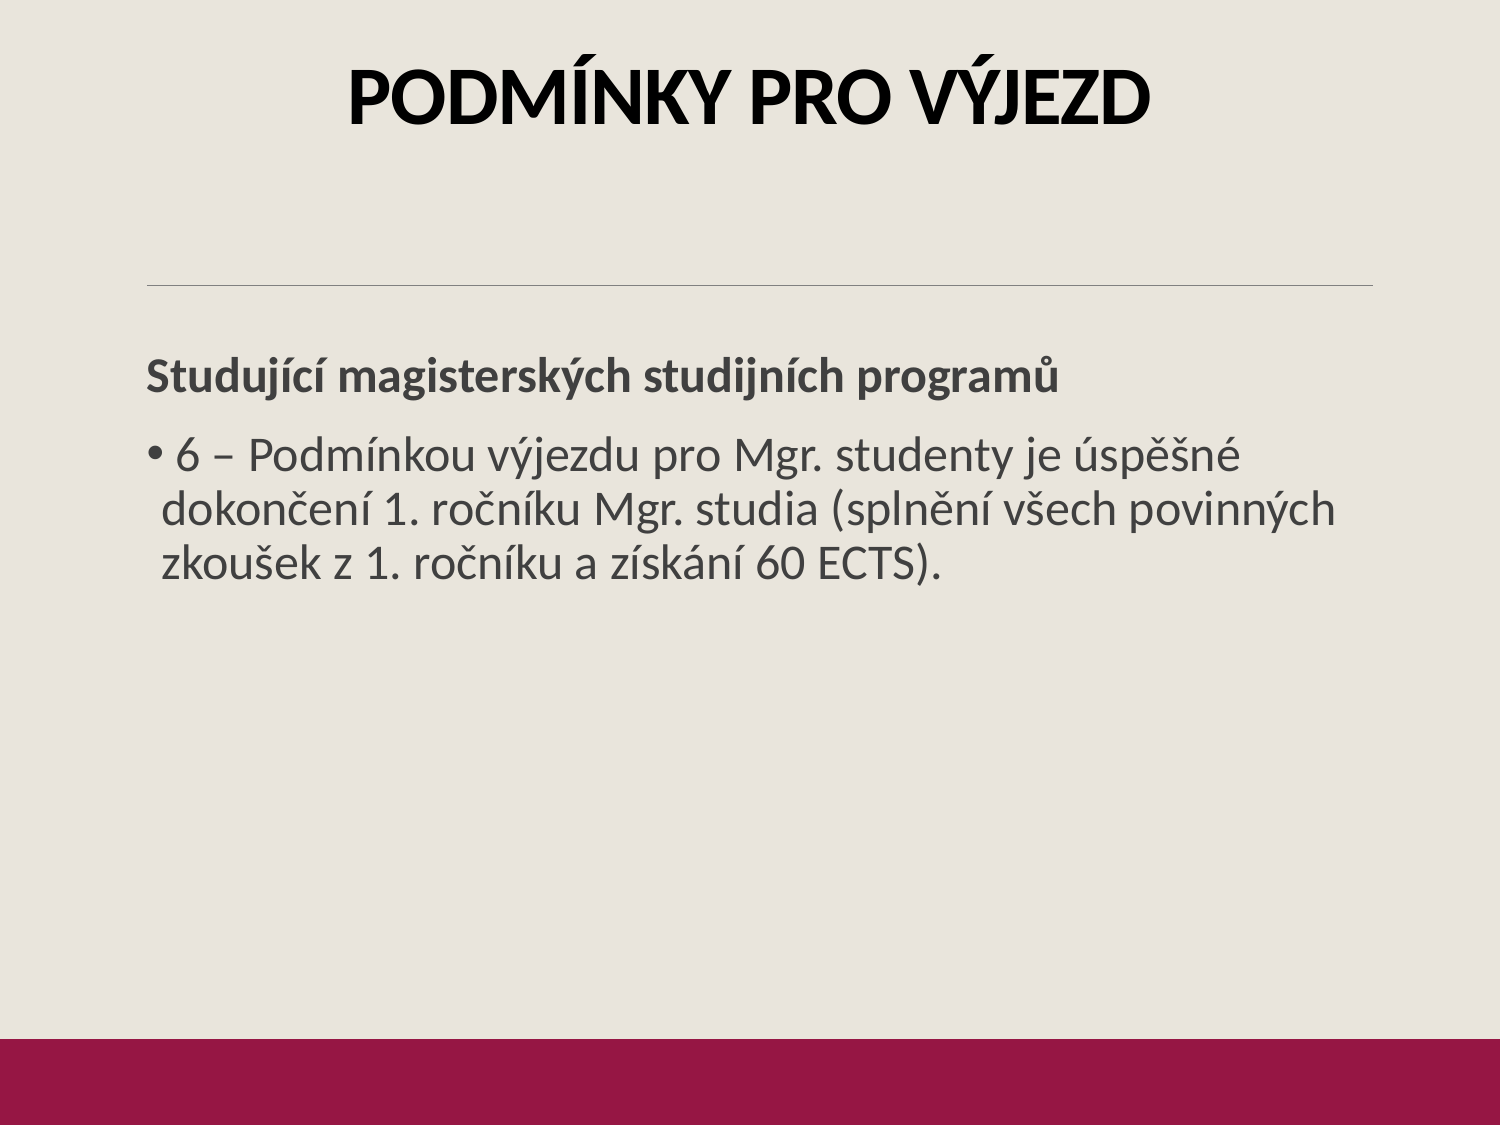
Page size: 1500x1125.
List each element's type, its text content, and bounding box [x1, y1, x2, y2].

list Studující magisterských studijních programů 6 – Podmínkou výjezdu pro Mgr. studenty je úspěšné dokončení 1. ročníku Mgr. studia (splnění všech povinných zkoušek z 1. ročníku a získání 60 ECTS). [146, 98, 1364, 655]
title Podmínky pro výjezd [131, 54, 1369, 144]
